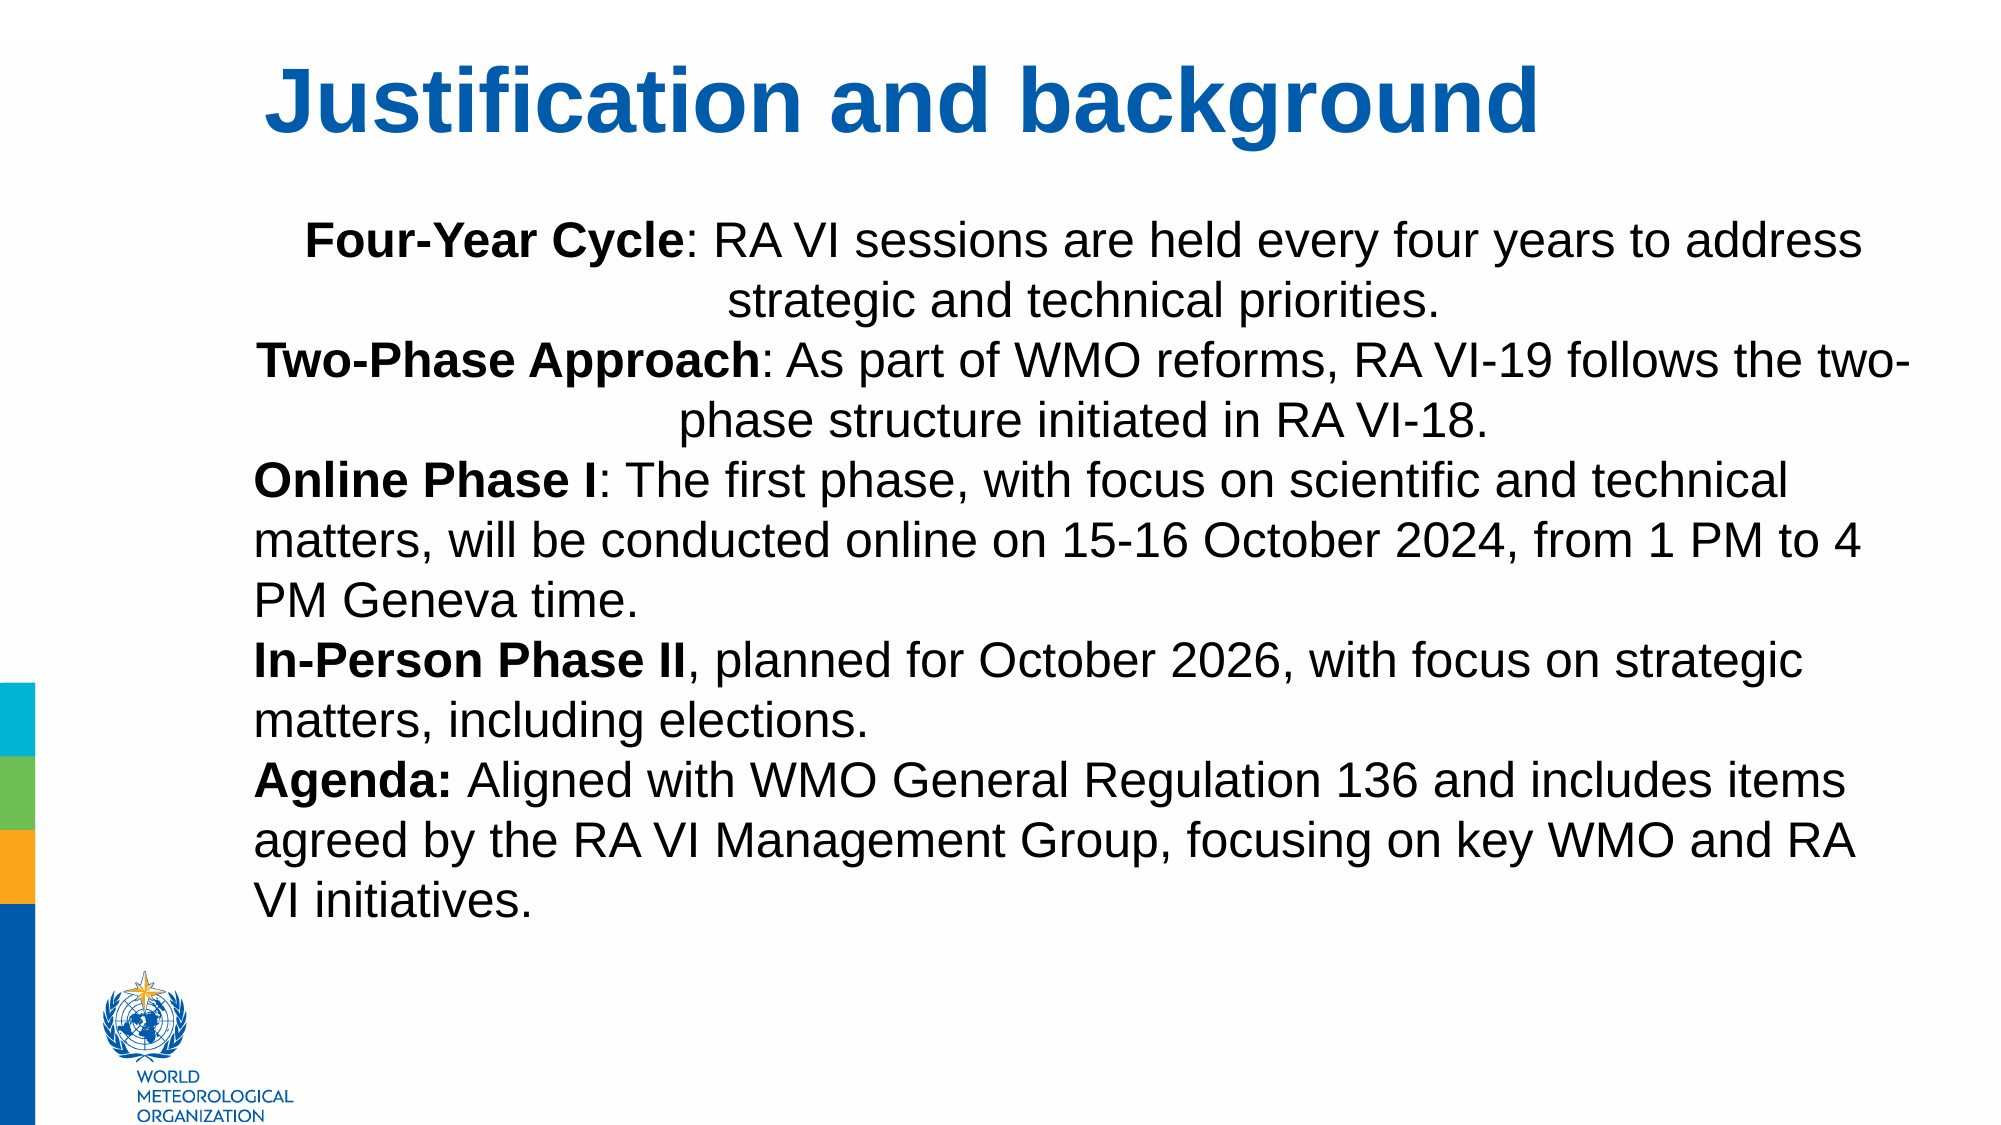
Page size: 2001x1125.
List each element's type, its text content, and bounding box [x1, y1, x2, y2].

subtitle Four-Year Cycle: RA VI sessions are held every four years to address strategic and technical priorities. Two-Phase Approach: As part of WMO reforms, RA VI-19 follows the two-phase structure initiated in RA VI-18. Online Phase I: The first phase, with focus on scientific and technical matters, will be conducted online on 15-16 October 2024, from 1 PM to 4 PM Geneva time. In-Person Phase II, planned for October 2026, with focus on strategic matters, including elections. Agenda: Aligned with WMO General Regulation 136 and includes items agreed by the RA VI Management Group, focusing on key WMO and RA VI initiatives. [238, 200, 1930, 1012]
title Justification and background [249, 46, 1750, 160]
picture [0, 42, 2000, 1125]
